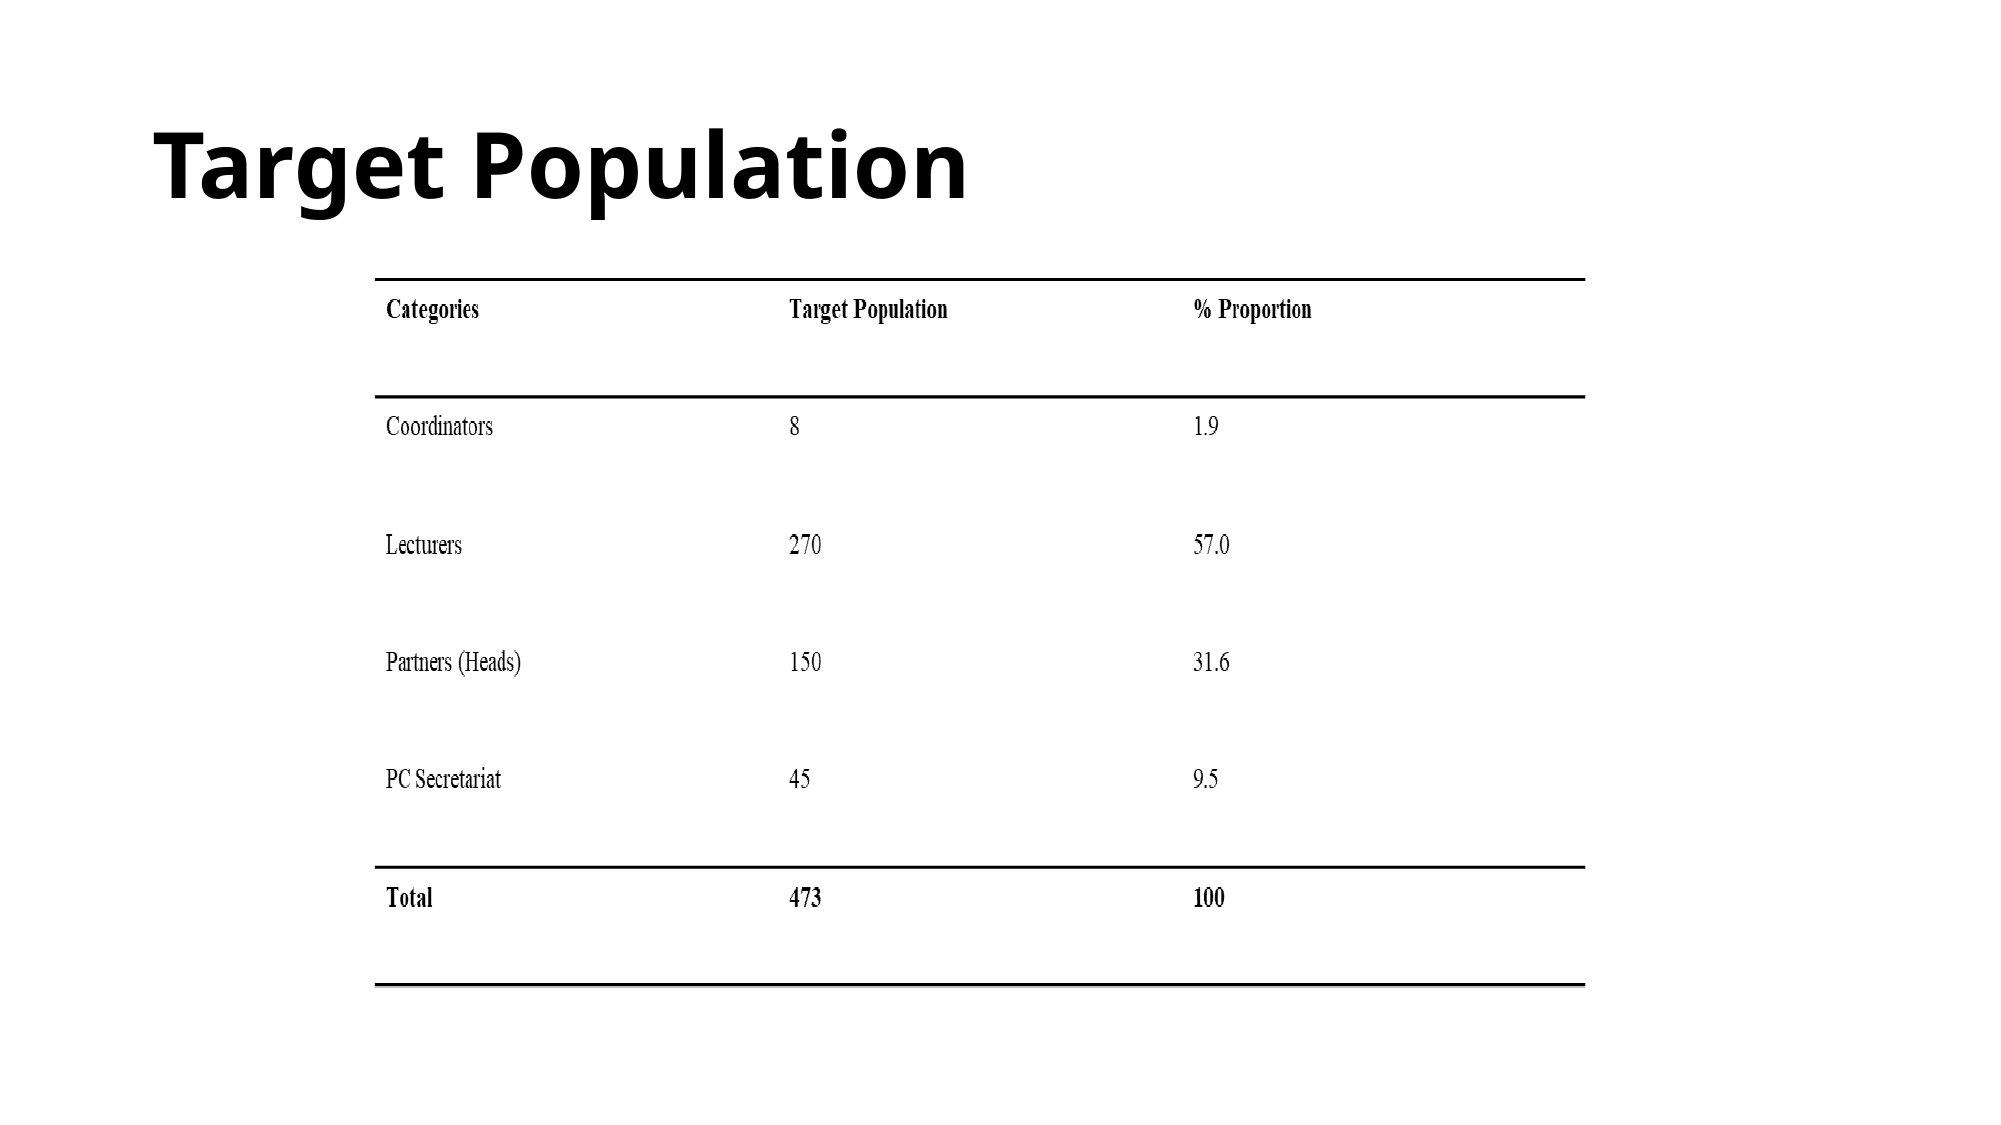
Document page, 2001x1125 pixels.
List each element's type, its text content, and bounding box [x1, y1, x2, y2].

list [374, 277, 1586, 989]
title Target Population [137, 59, 1863, 278]
